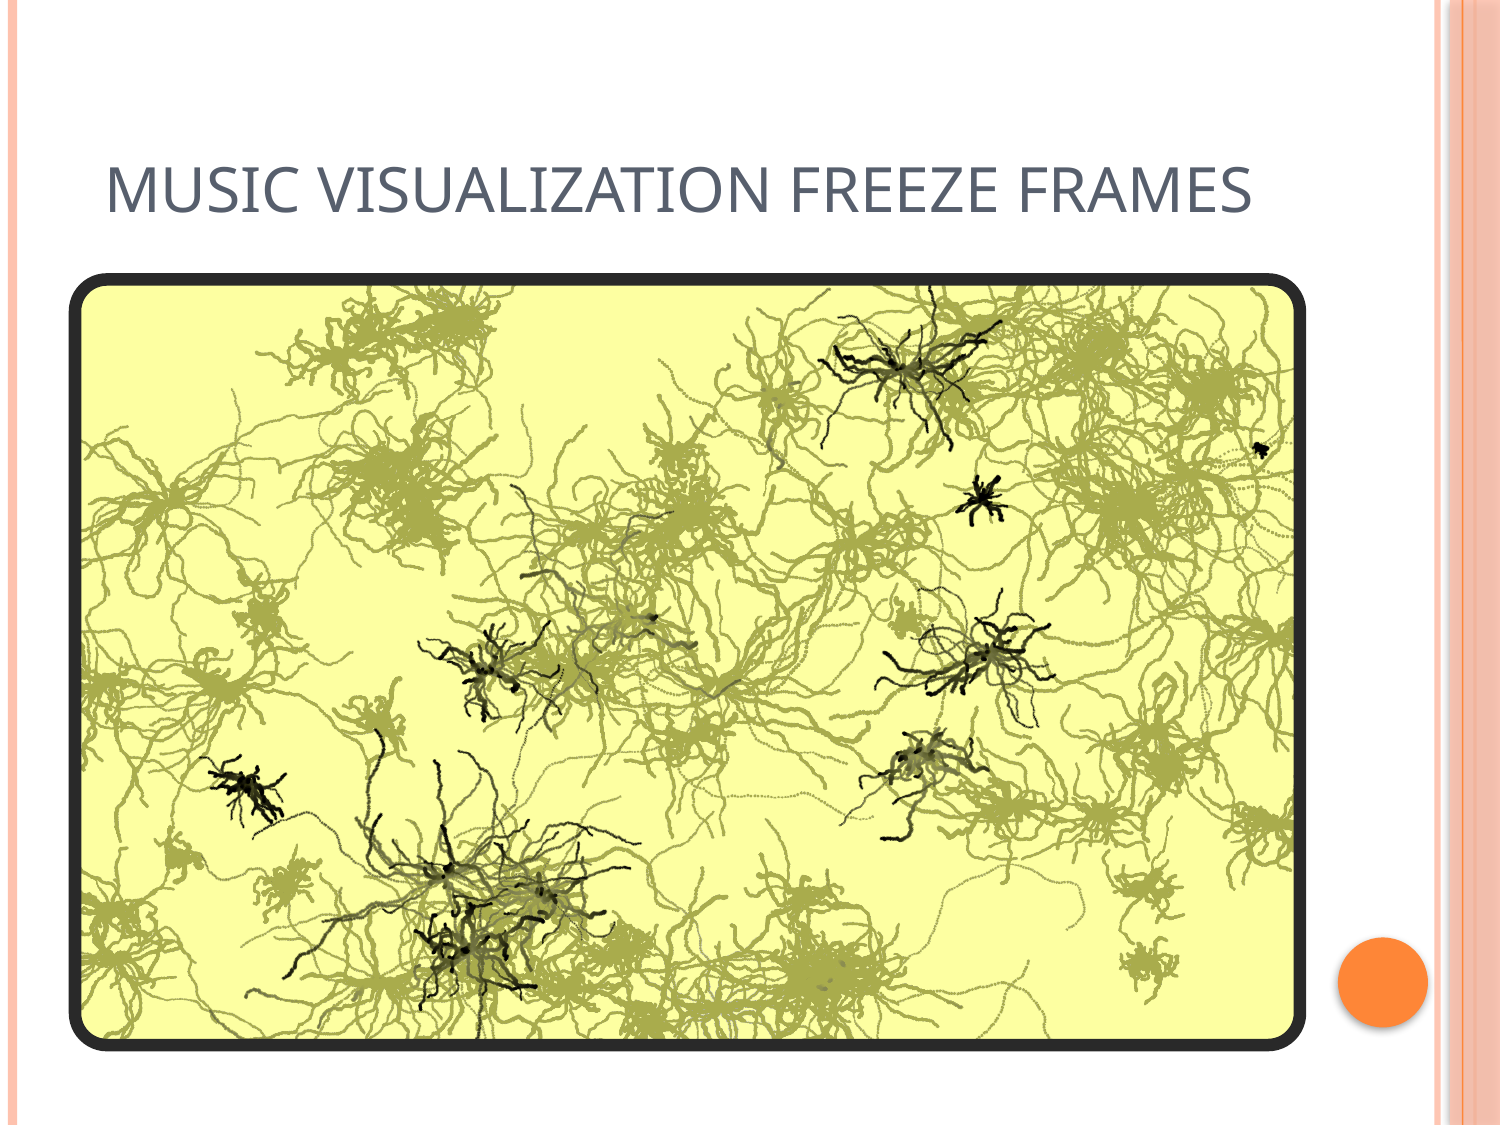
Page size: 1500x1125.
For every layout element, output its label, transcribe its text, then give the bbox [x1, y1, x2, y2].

title Music Visualization Freeze Frames [75, 45, 1300, 233]
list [74, 278, 1301, 1046]
